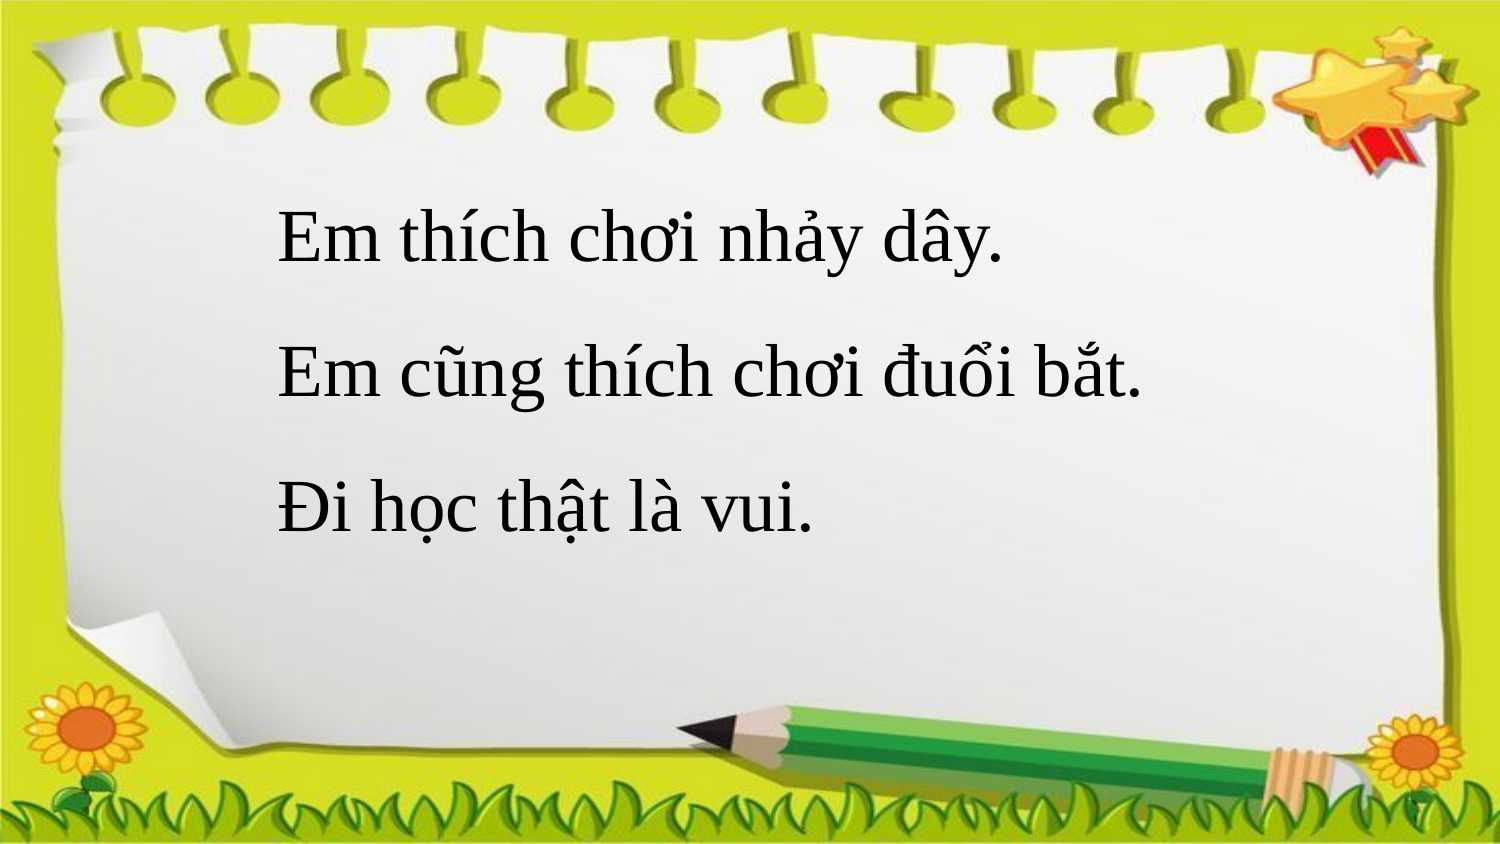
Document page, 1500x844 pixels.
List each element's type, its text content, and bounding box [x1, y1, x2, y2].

picture [0, 0, 1500, 844]
text_box Em thích chơi nhảy dây. Em cũng thích chơi đuổi bắt. Đi học thật là vui. [262, 134, 1225, 554]
